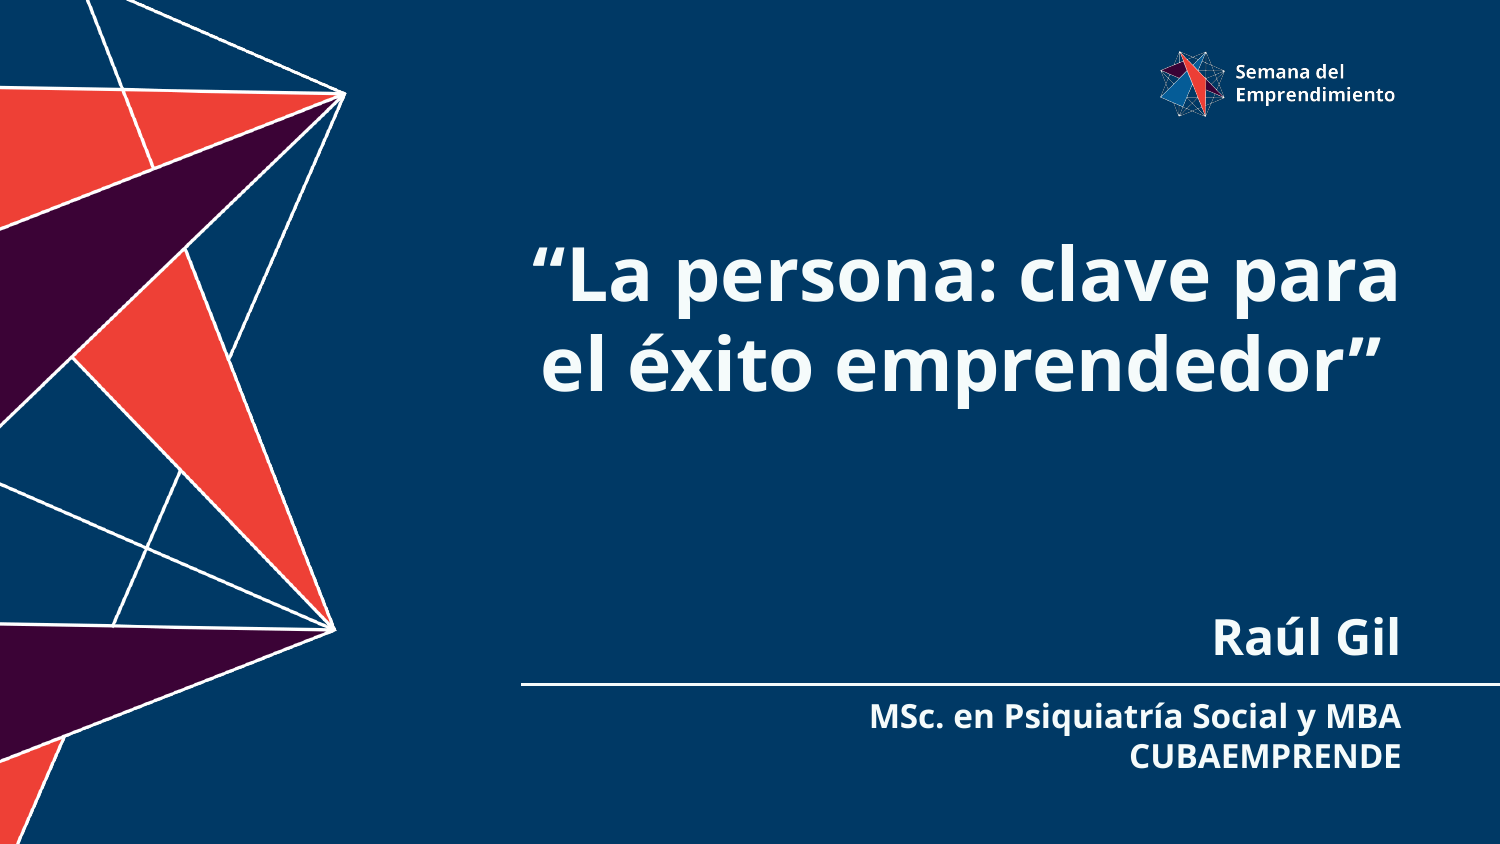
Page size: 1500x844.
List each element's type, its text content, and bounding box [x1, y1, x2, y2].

title “La persona: clave para el éxito emprendedor” [489, 250, 1418, 422]
picture [1160, 51, 1398, 117]
text_box MSc. en Psiquiatría Social y MBA CUBAEMPRENDE [507, 680, 1418, 759]
text_box Raúl Gil [1160, 590, 1418, 669]
picture [0, 0, 467, 844]
